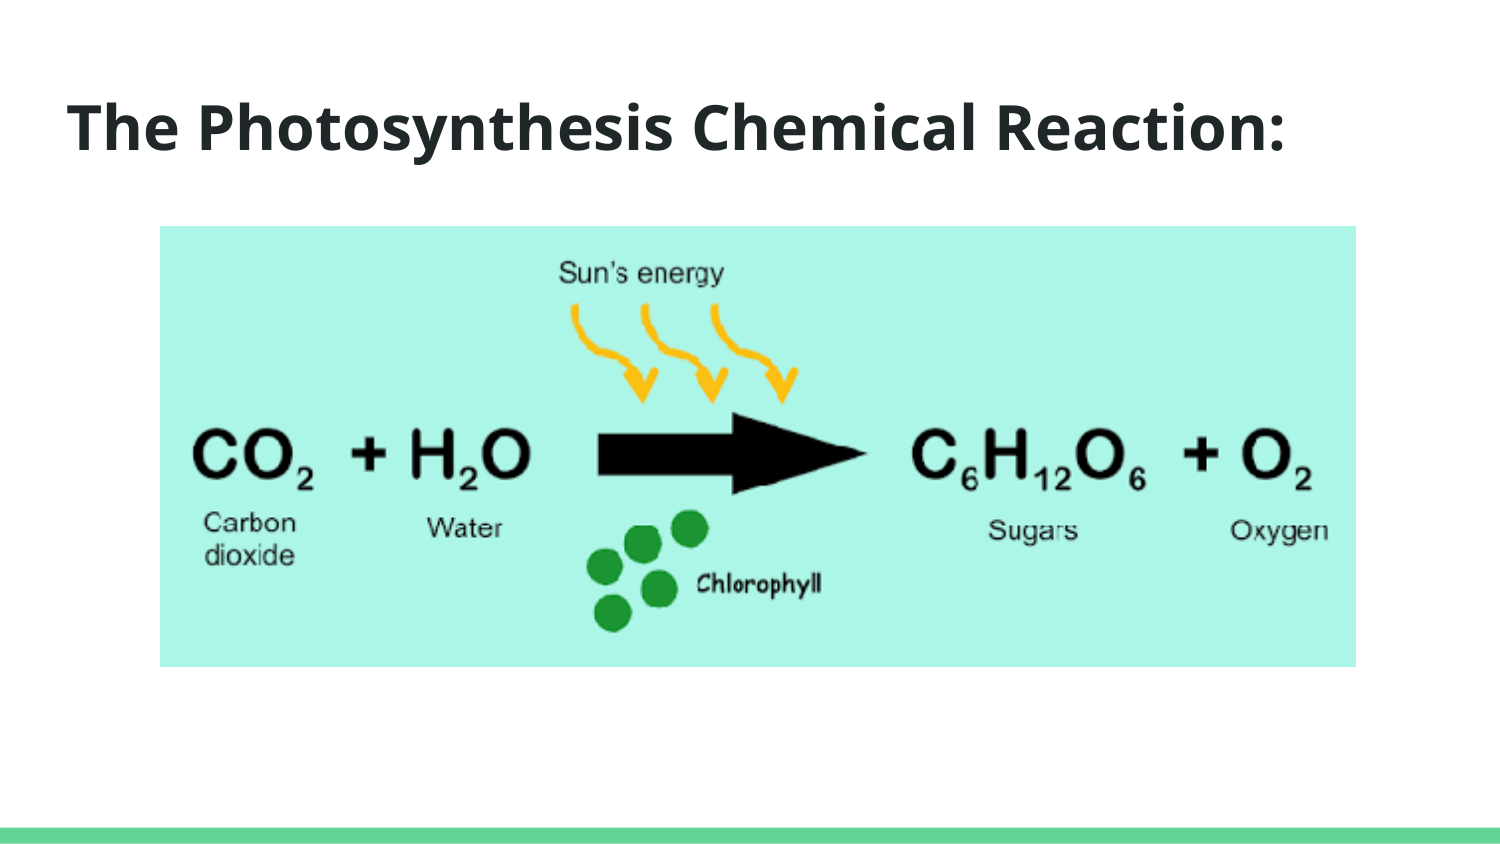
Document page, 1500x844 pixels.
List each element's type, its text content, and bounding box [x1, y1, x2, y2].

title The Photosynthesis Chemical Reaction: [51, 72, 1449, 167]
picture [160, 225, 1356, 667]
